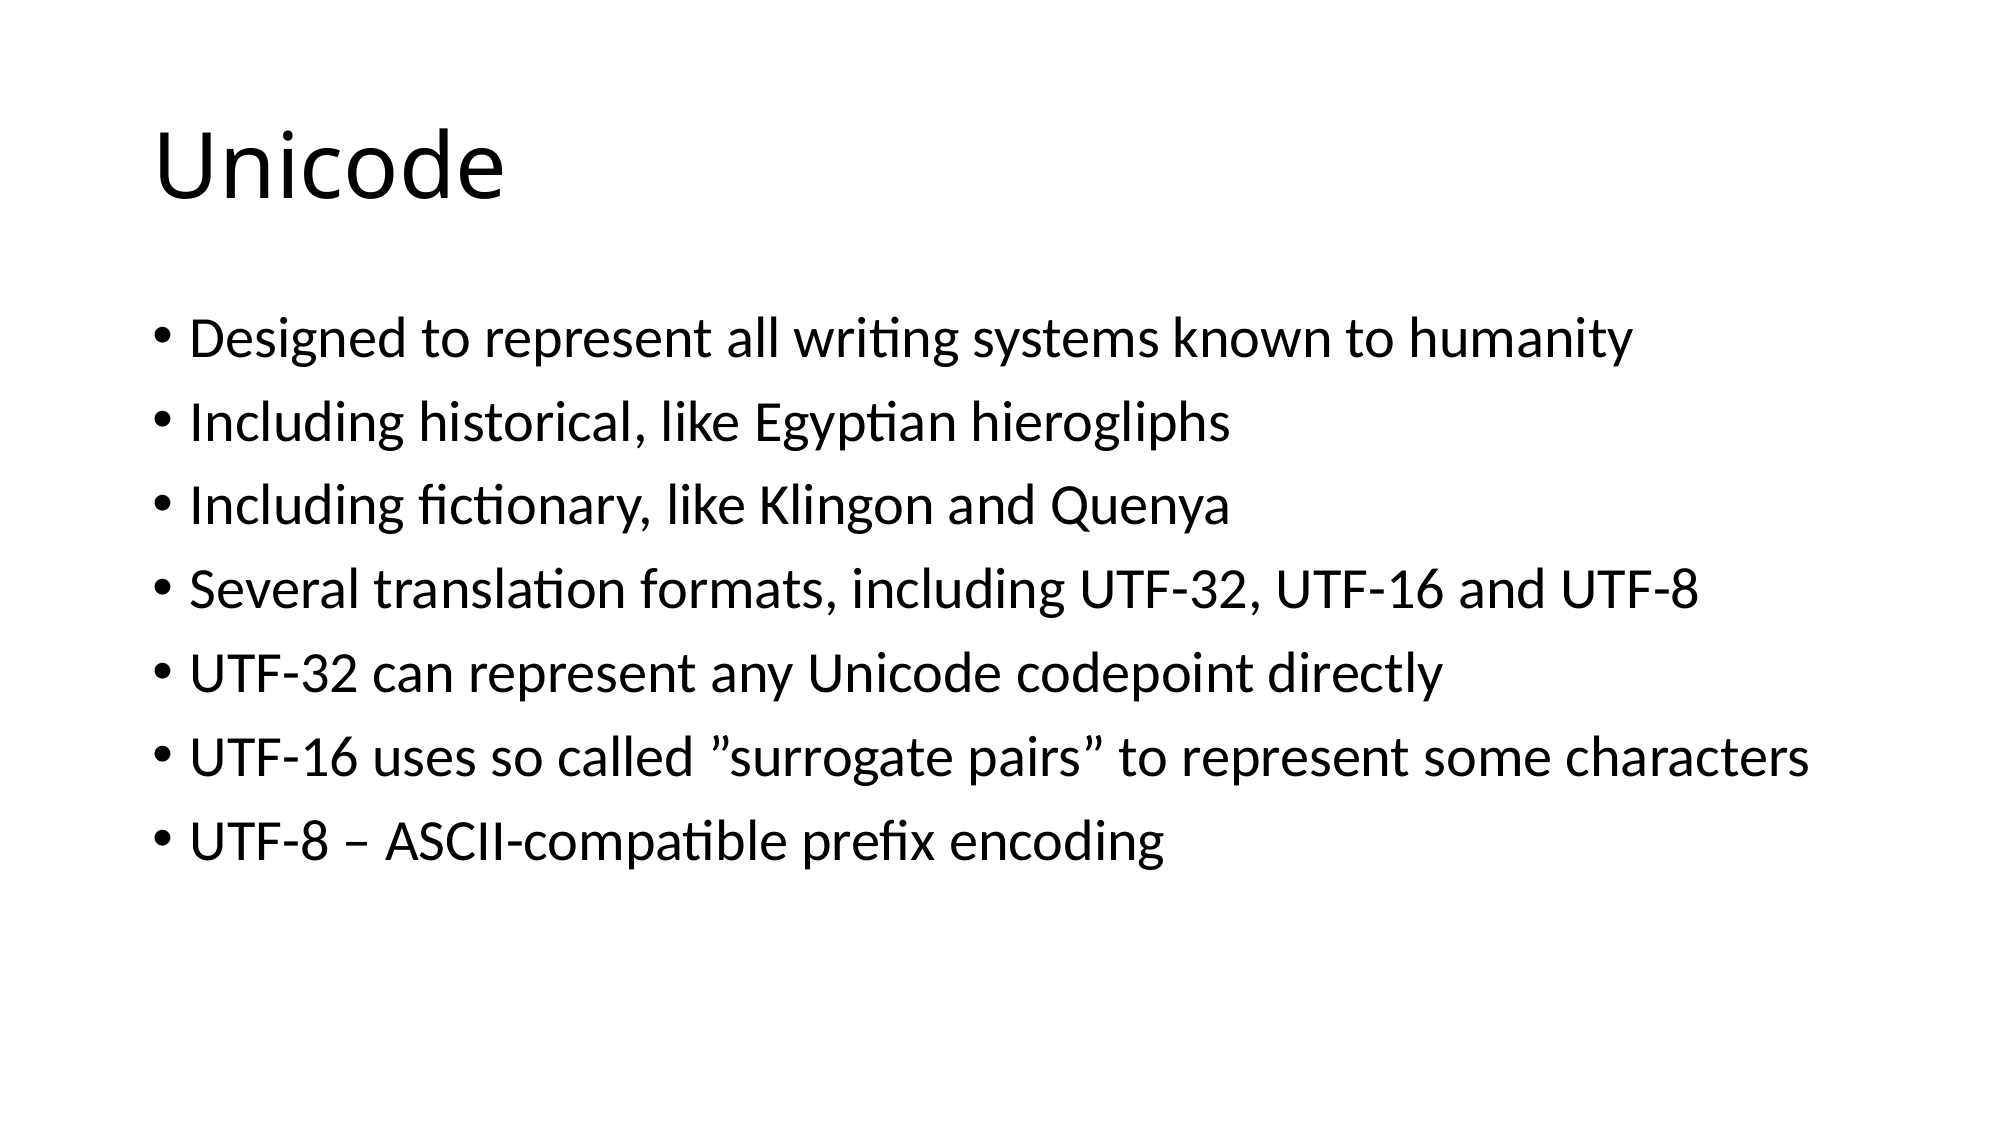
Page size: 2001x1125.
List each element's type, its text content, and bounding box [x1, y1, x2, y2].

list Designed to represent all writing systems known to humanity Including historical, like Egyptian hierogliphs Including fictionary, like Klingon and Quenya Several translation formats, including UTF-32, UTF-16 and UTF-8 UTF-32 can represent any Unicode codepoint directly UTF-16 uses so called ”surrogate pairs” to represent some characters UTF-8 – ASCII-compatible prefix encoding [137, 299, 1863, 1014]
title Unicode [137, 59, 1863, 278]
